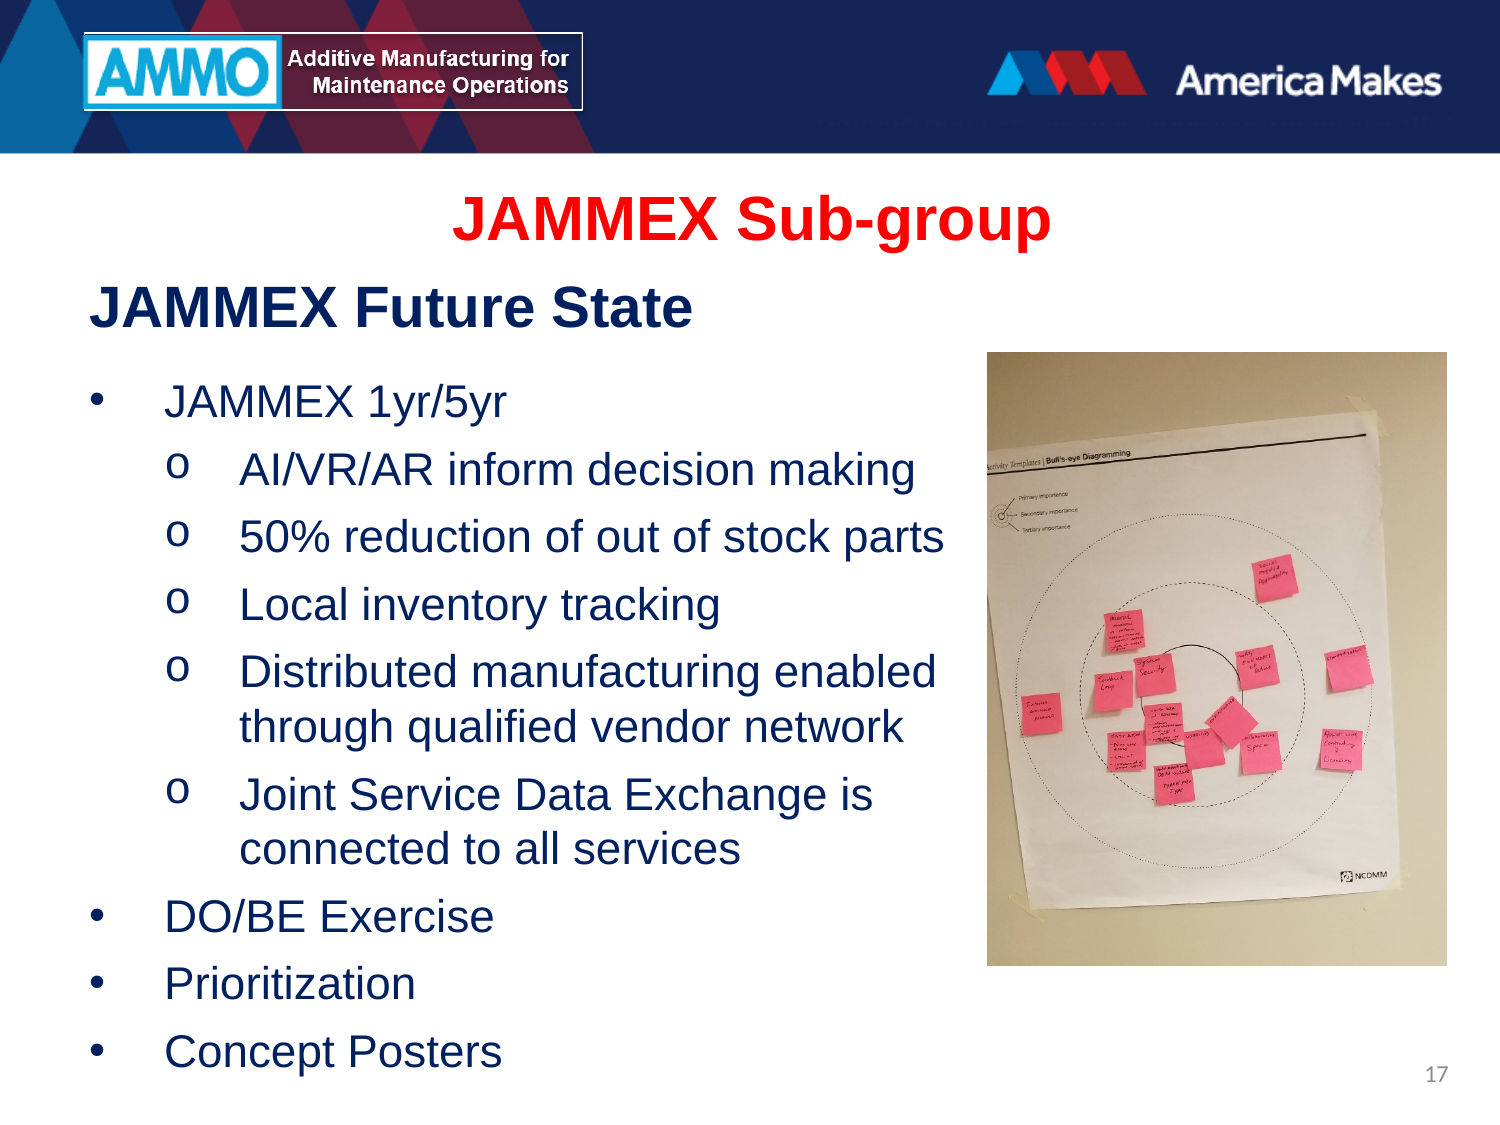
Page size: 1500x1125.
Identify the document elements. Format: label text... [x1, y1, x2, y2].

text_box JAMMEX Future State JAMMEX 1yr/5yr AI/VR/AR inform decision making 50% reduction of out of stock parts Local inventory tracking Distributed manufacturing enabled through qualified vendor network Joint Service Data Exchange is connected to all services DO/BE Exercise Prioritization Concept Posters [74, 261, 987, 1084]
picture [0, 0, 1500, 163]
picture [986, 352, 1447, 966]
text_box JAMMEX Sub-group [437, 170, 1088, 261]
slide_number 17 [1113, 1042, 1464, 1103]
